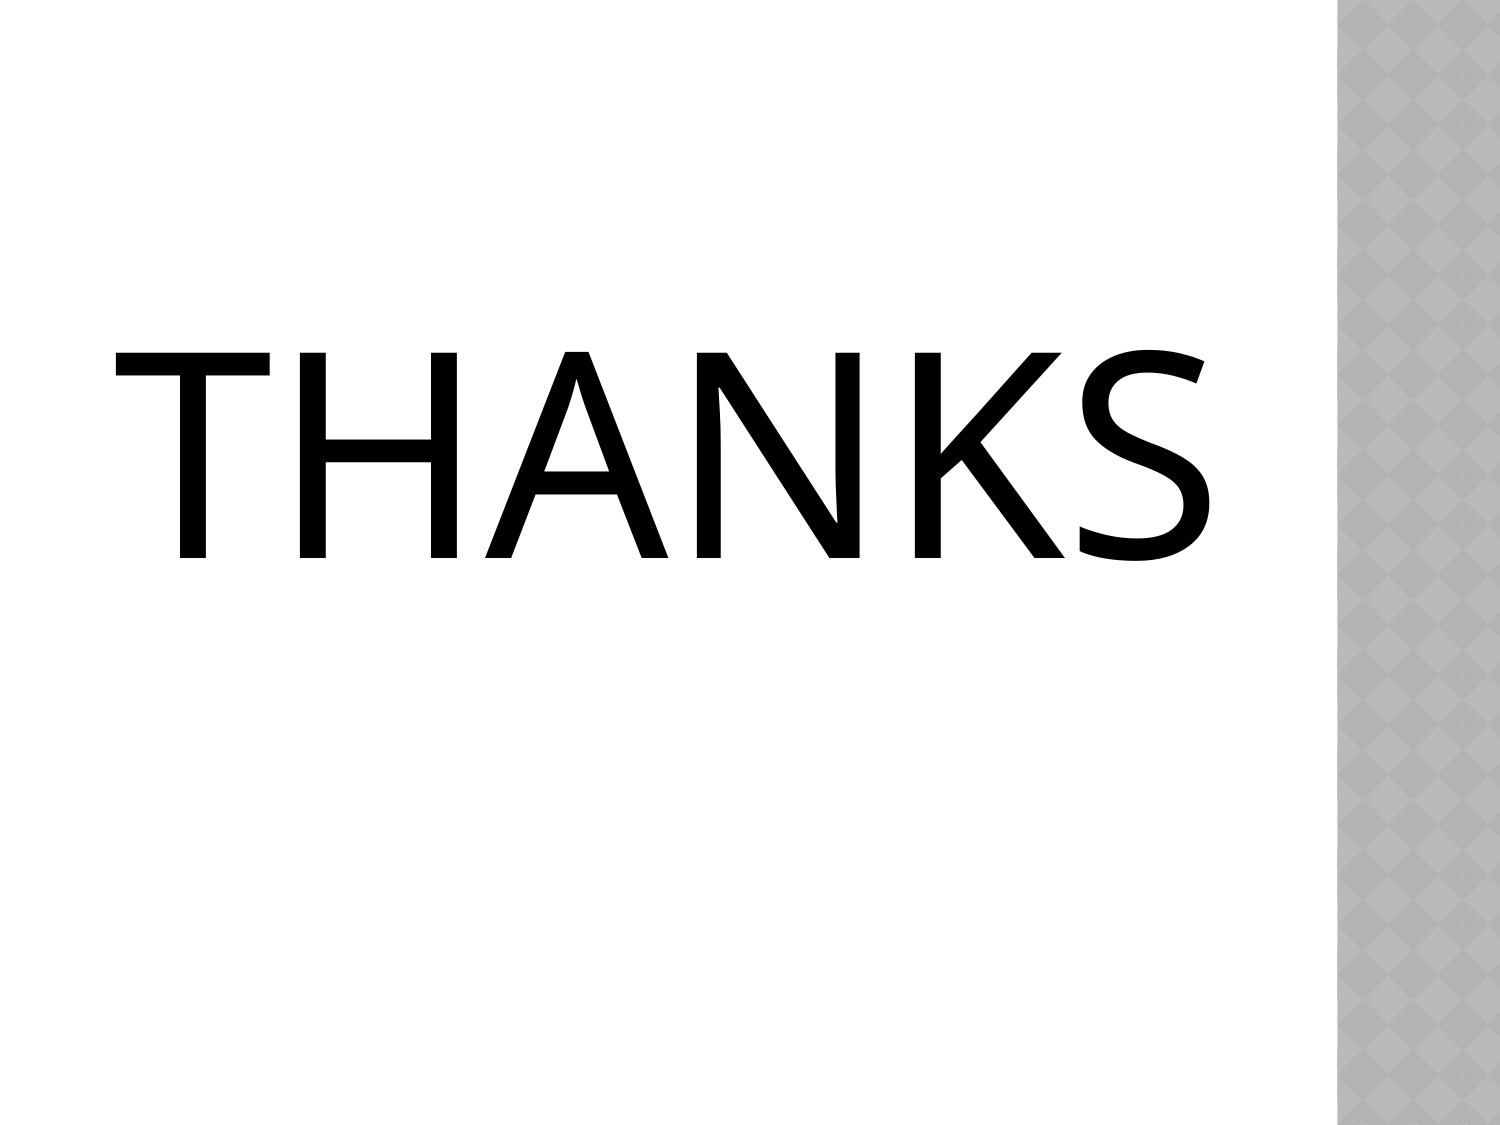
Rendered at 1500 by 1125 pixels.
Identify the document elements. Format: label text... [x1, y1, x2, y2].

list THANKS [75, 264, 1263, 1059]
